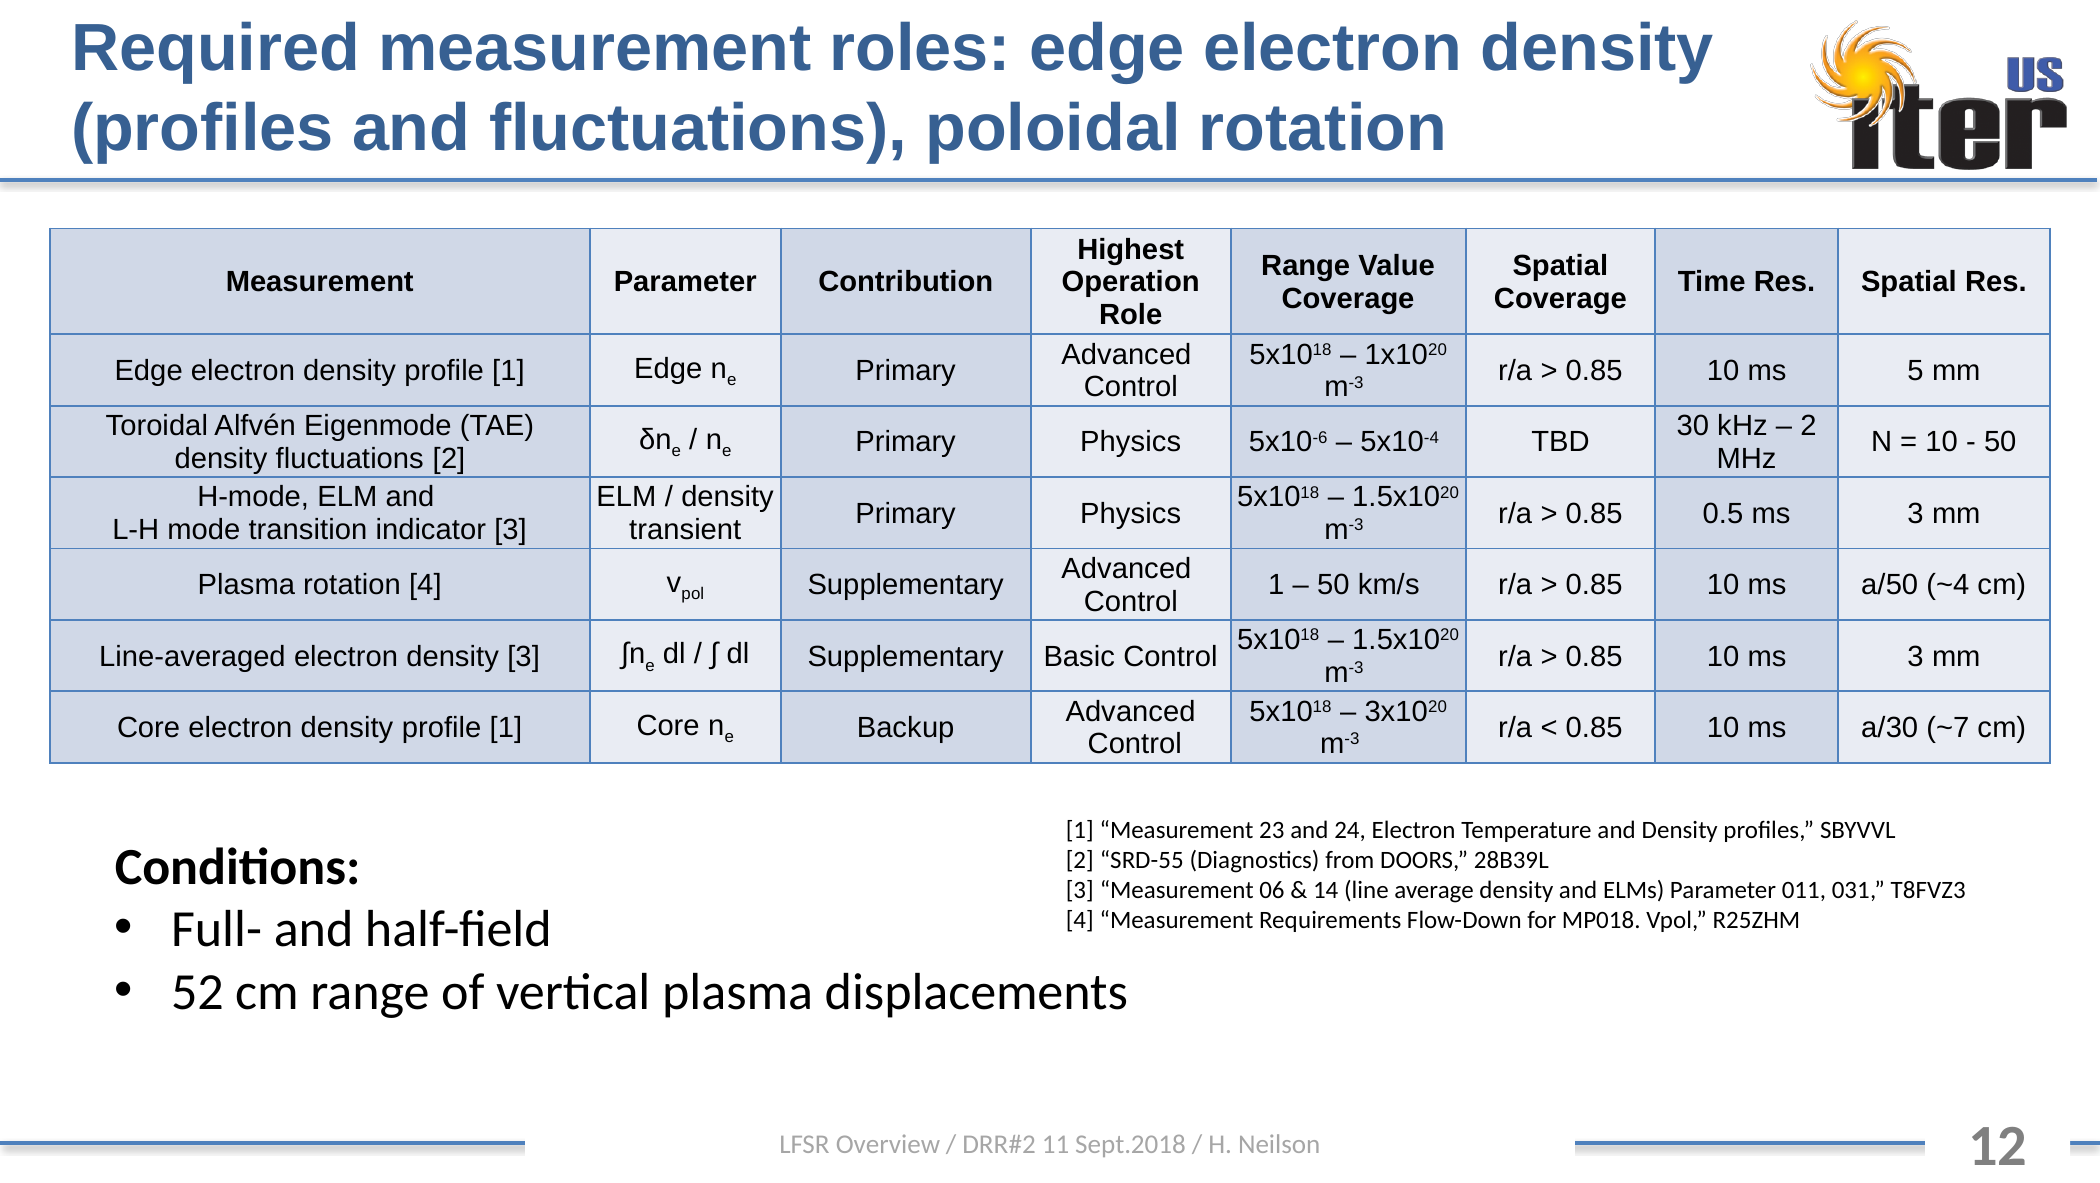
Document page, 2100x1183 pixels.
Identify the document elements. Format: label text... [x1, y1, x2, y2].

table_cell ELM / density transient [591, 478, 780, 548]
table_header Time Res. [1656, 229, 1837, 333]
table_cell Edge electron density profile [1] [51, 335, 589, 405]
table_cell 1 – 50 km/s [1232, 549, 1465, 619]
table_cell Advanced Control [1032, 549, 1230, 619]
table_cell 10 ms [1656, 692, 1837, 762]
table_cell Physics [1032, 478, 1230, 548]
table_cell 10 ms [1656, 621, 1837, 690]
table_cell H-mode, ELM and L-H mode transition indicator [3] [51, 478, 589, 548]
table_cell 5x1018 – 1x1020 m-3 [1232, 335, 1465, 405]
table_cell 0.5 ms [1656, 478, 1837, 548]
table_cell r/a > 0.85 [1467, 335, 1654, 405]
table_cell r/a > 0.85 [1467, 621, 1654, 690]
table_cell Supplementary [782, 549, 1030, 619]
table_cell Plasma rotation [4] [51, 549, 589, 619]
table_cell Core electron density profile [1] [51, 692, 589, 762]
footer LFSR Overview / DRR#2 11 Sept.2018 / H. Neilson [525, 1122, 1575, 1163]
table_cell Core ne [591, 692, 780, 762]
table_cell Physics [1032, 407, 1230, 476]
table_header Range Value Coverage [1232, 229, 1465, 333]
table_cell a/30 (~7 cm) [1839, 692, 2049, 762]
slide_number 12 [1925, 1110, 2071, 1174]
table_cell 10 ms [1656, 335, 1837, 405]
table_cell 3 mm [1839, 478, 2049, 548]
table_cell Backup [782, 692, 1030, 762]
table_header Spatial Res. [1839, 229, 2049, 333]
table_cell 10 ms [1656, 549, 1837, 619]
table_cell Basic Control [1032, 621, 1230, 690]
table_cell vpol [591, 549, 780, 619]
title Required measurement roles: edge electron density (profiles and fluctuations), poloidal rotation [50, 3, 1825, 165]
text_box Conditions: Full- and half-field 52 cm range of vertical plasma displacements [99, 824, 1175, 1028]
table_cell N = 10 - 50 [1839, 407, 2049, 476]
table_cell 5 mm [1839, 335, 2049, 405]
picture [1802, 10, 2074, 178]
table_header Parameter [591, 229, 780, 333]
table_cell 3 mm [1839, 621, 2049, 690]
table_cell Supplementary [782, 621, 1030, 690]
table_cell ∫ne dl / ∫ dl [591, 621, 780, 690]
table_cell Line-averaged electron density [3] [51, 621, 589, 690]
table_cell Toroidal Alfvén Eigenmode (TAE) density fluctuations [2] [51, 407, 589, 476]
table_cell 5x1018 – 1.5x1020 m-3 [1232, 478, 1465, 548]
table_cell 30 kHz – 2 MHz [1656, 407, 1837, 476]
table_header Highest Operation Role [1032, 229, 1230, 333]
table_cell r/a > 0.85 [1467, 478, 1654, 548]
table_cell 5x1018 – 1.5x1020 m-3 [1232, 621, 1465, 690]
table_cell Primary [782, 335, 1030, 405]
table_cell a/50 (~4 cm) [1839, 549, 2049, 619]
table_cell Primary [782, 478, 1030, 548]
table_cell Advanced Control [1032, 692, 1230, 762]
table_cell 5x10-6 – 5x10-4 [1232, 407, 1465, 476]
table_cell TBD [1467, 407, 1654, 476]
table_cell δne / ne [591, 407, 780, 476]
table_cell r/a < 0.85 [1467, 692, 1654, 762]
text_box [1] “Measurement 23 and 24, Electron Temperature and Density profiles,” SBYVVL [2] “SRD-55 (Diagnostics) from DOORS,” 28B39L [3] “Measurement 06 & 14 (line average density and ELMs) Parameter 011, 031,” T8FVZ3 [4] “Measurement Requirements Flow-Down for MP018. Vpol,” R25ZHM [1051, 806, 2014, 942]
table_cell Advanced Control [1032, 335, 1230, 405]
table_cell Edge ne [591, 335, 780, 405]
table_header Measurement [51, 229, 589, 333]
table_cell Primary [782, 407, 1030, 476]
table_header Contribution [782, 229, 1030, 333]
table_header Spatial Coverage [1467, 229, 1654, 333]
table_cell 5x1018 – 3x1020 m-3 [1232, 692, 1465, 762]
table_cell r/a > 0.85 [1467, 549, 1654, 619]
